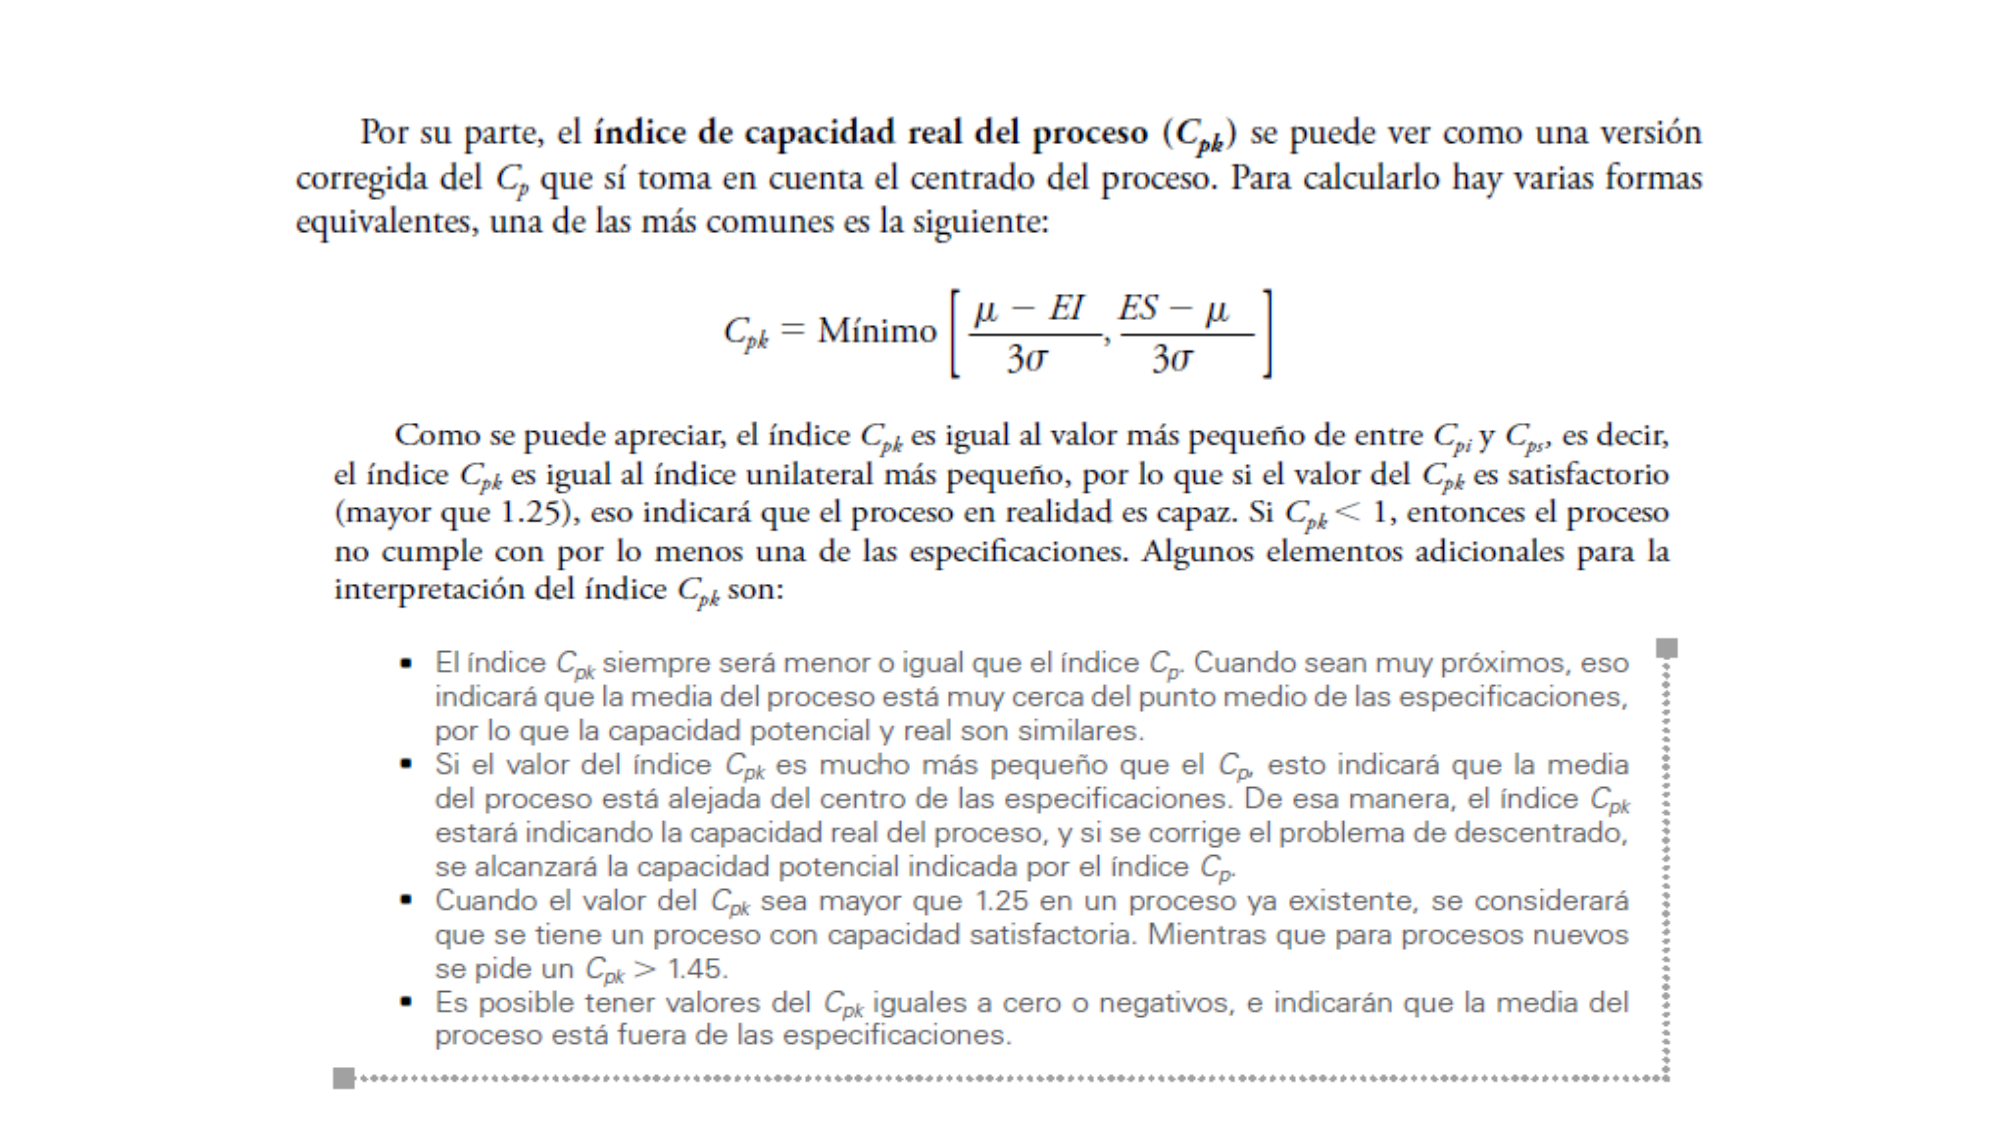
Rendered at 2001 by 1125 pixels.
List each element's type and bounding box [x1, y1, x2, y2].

picture [277, 113, 1723, 1094]
